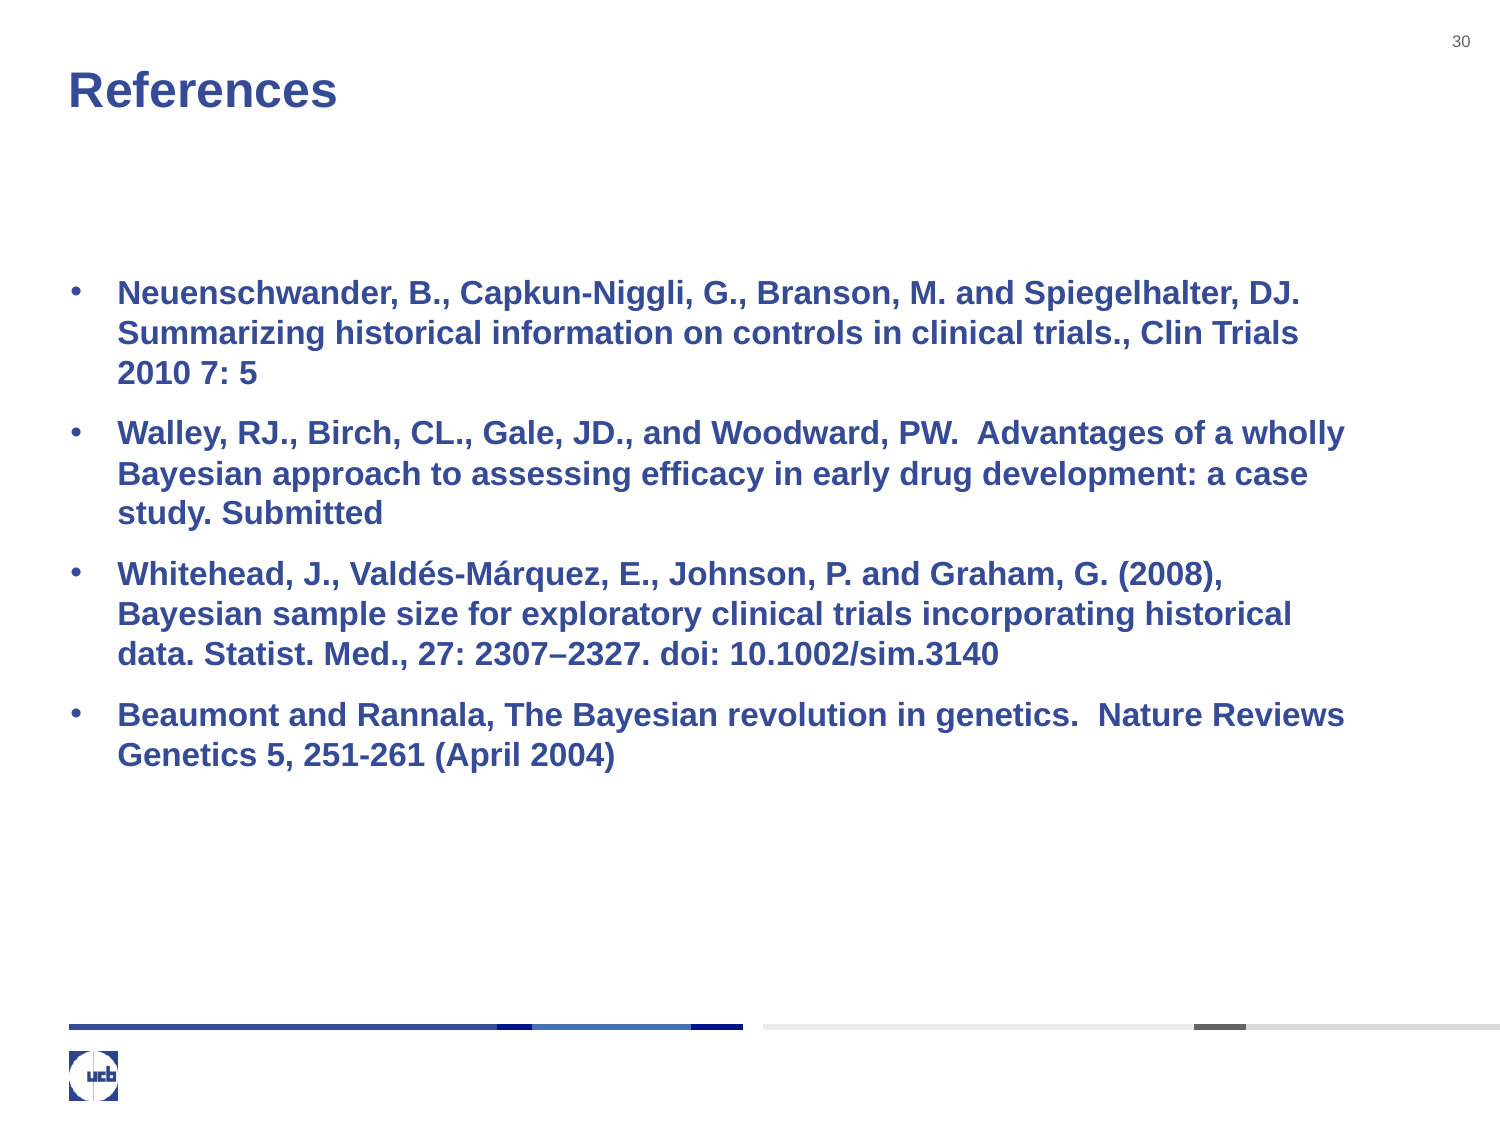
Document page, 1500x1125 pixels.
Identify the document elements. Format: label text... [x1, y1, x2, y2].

title References [69, 57, 1380, 118]
list Neuenschwander, B., Capkun-Niggli, G., Branson, M. and Spiegelhalter, DJ. Summarizing historical information on controls in clinical trials., Clin Trials 2010 7: 5 Walley, RJ., Birch, CL., Gale, JD., and Woodward, PW. Advantages of a wholly Bayesian approach to assessing efficacy in early drug development: a case study. Submitted Whitehead, J., Valdés-Márquez, E., Johnson, P. and Graham, G. (2008), Bayesian sample size for exploratory clinical trials incorporating historical data. Statist. Med., 27: 2307–2327. doi: 10.1002/sim.3140 Beaumont and Rannala, The Bayesian revolution in genetics. Nature Reviews Genetics 5, 251-261 (April 2004) [70, 271, 1380, 980]
slide_number 30 [1404, 30, 1471, 52]
picture [69, 1051, 118, 1101]
